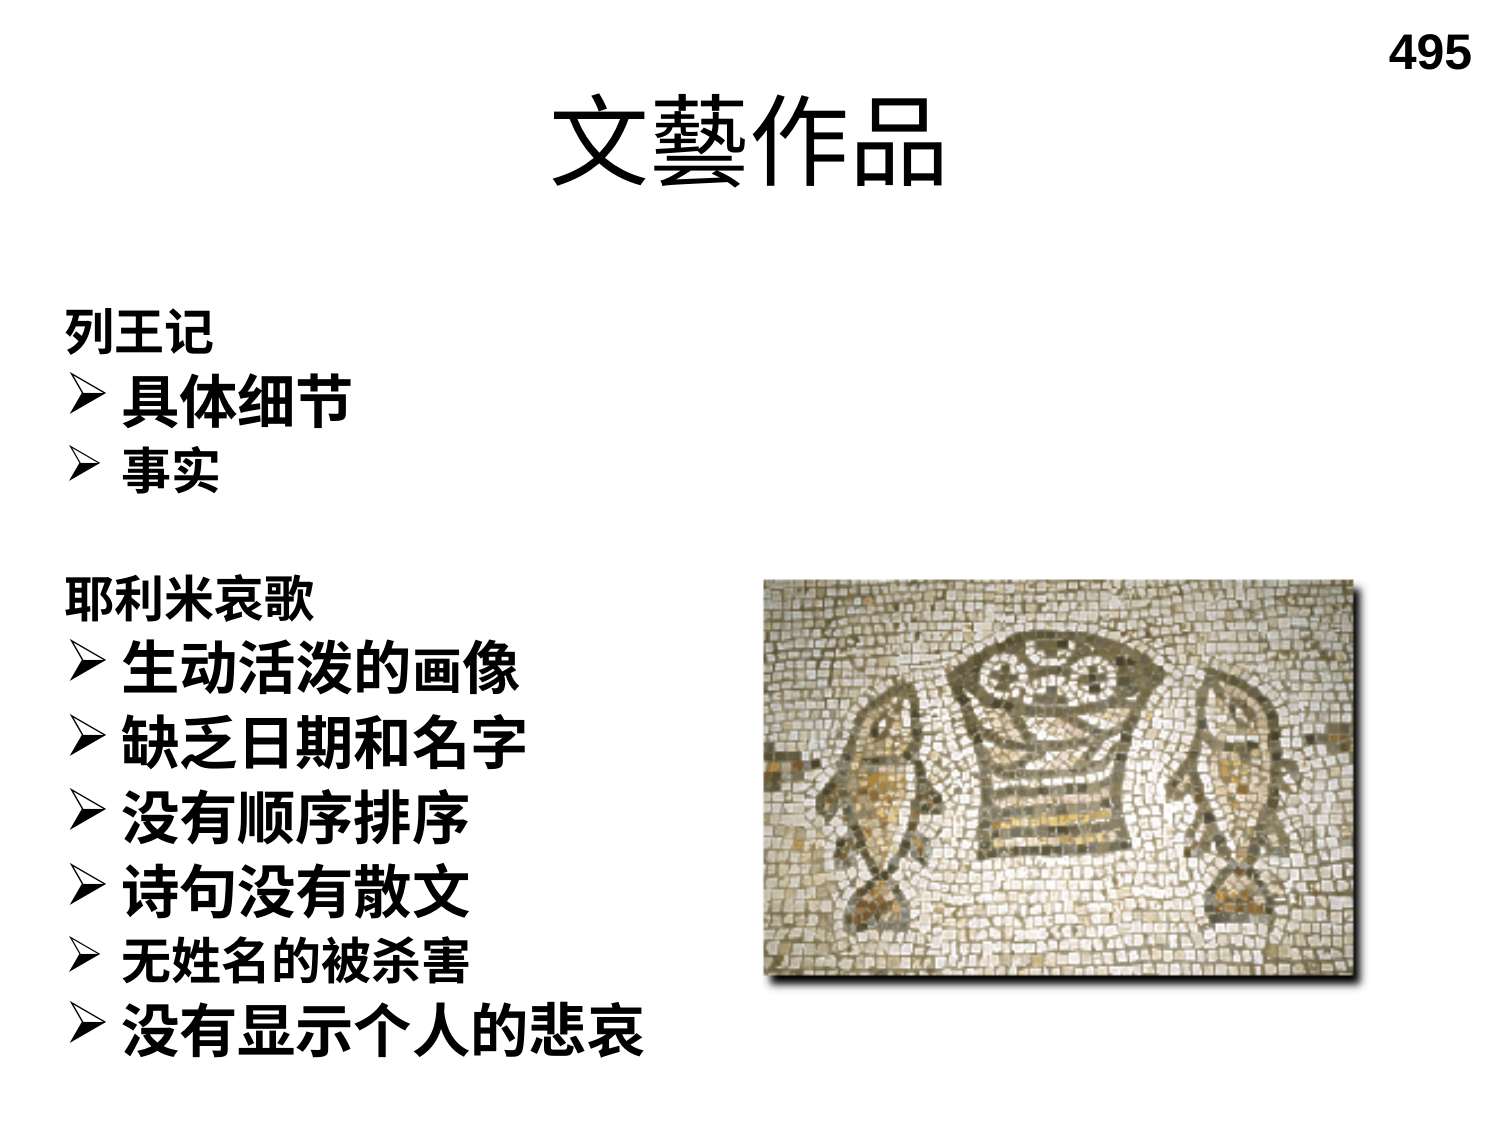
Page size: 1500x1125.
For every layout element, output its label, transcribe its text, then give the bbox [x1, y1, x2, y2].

text_box 495 [1374, 12, 1488, 88]
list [762, 578, 1373, 994]
title 文藝作品 [75, 45, 1425, 233]
text_box 列王记 具体细节 事实 耶利米哀歌 生动活泼的画像 缺乏日期和名字 没有顺序排序 诗句没有散文 无姓名的被杀害 没有显示个人的悲哀 [50, 299, 1138, 1043]
